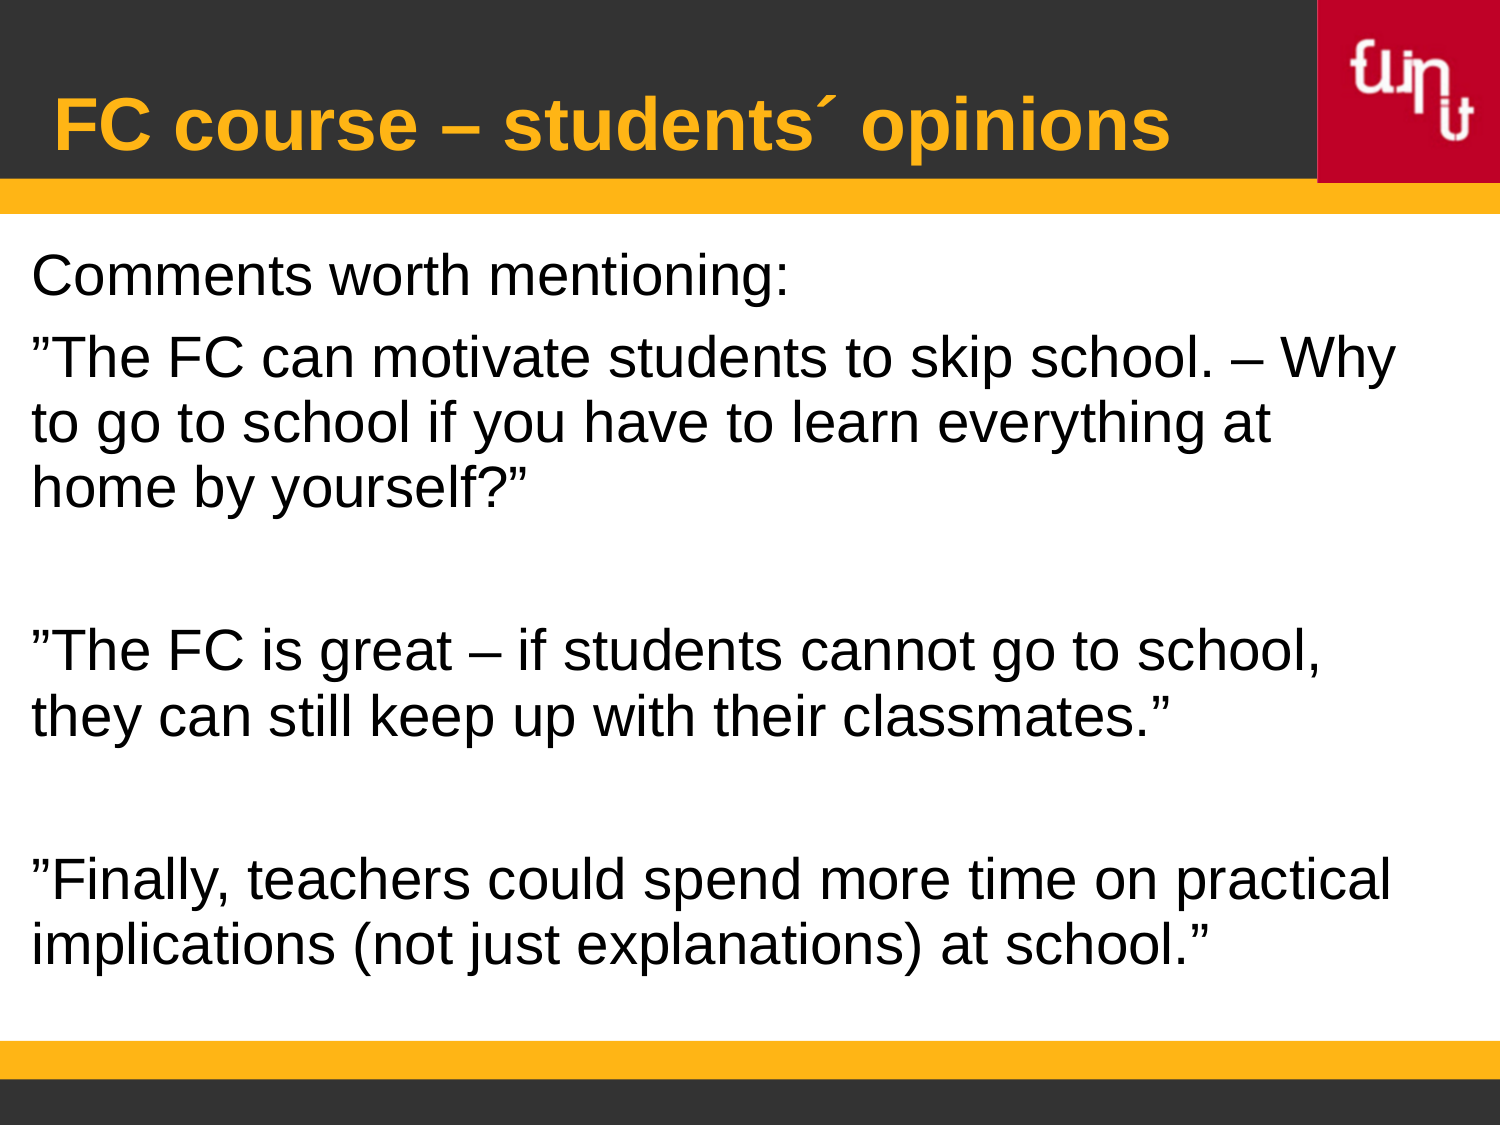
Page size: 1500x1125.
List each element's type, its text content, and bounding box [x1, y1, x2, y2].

picture [1316, 0, 1500, 183]
title FC course – students´ opinions [53, 0, 1422, 207]
list Comments worth mentioning: ”The FC can motivate students to skip school. – Why to go to school if you have to learn everything at home by yourself?” ”The FC is great – if students cannot go to school, they can still keep up with their classmates.” ”Finally, teachers could spend more time on practical implications (not just explanations) at school.” [29, 243, 1435, 999]
